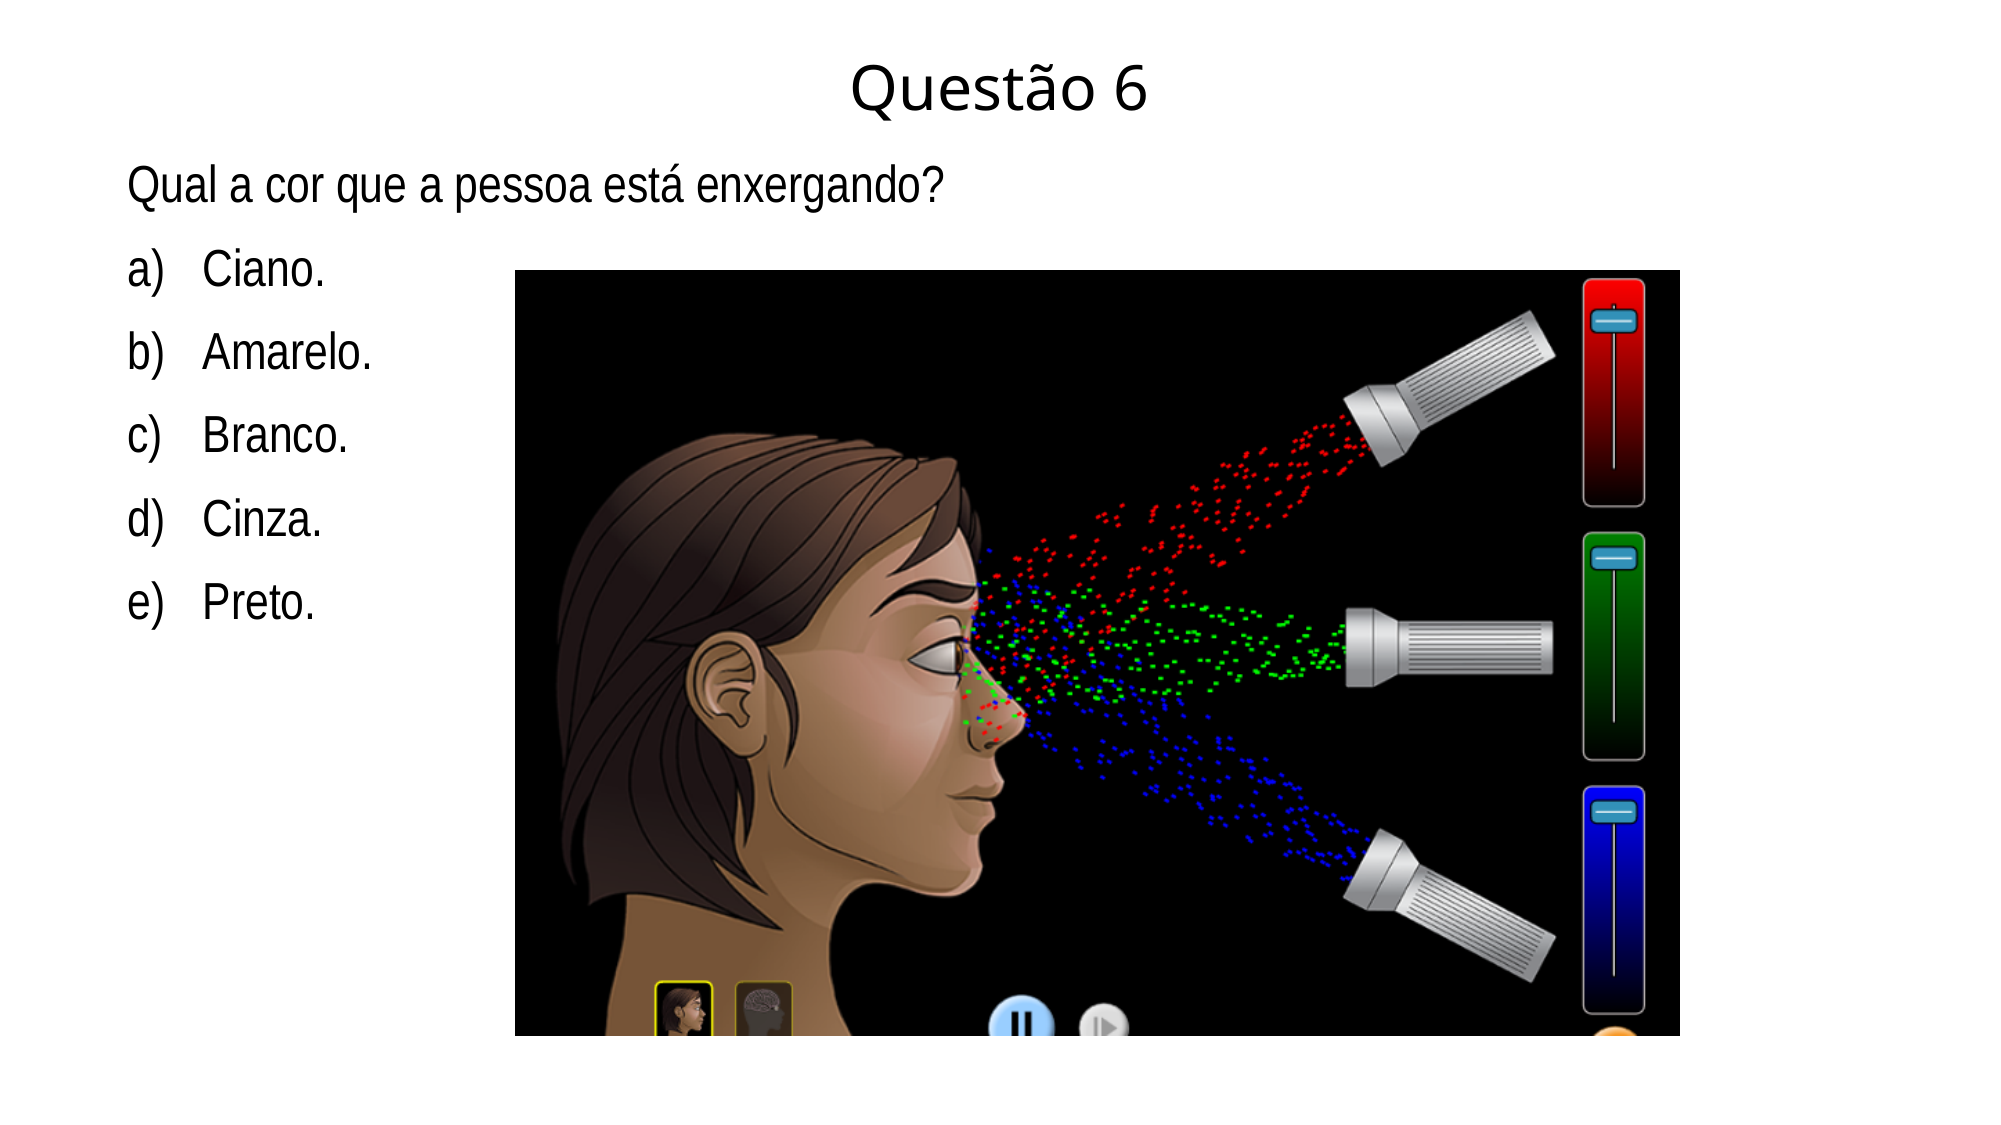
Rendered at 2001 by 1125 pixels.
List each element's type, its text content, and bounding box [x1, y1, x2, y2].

text_box [112, 143, 1887, 858]
text_box Questão 6 [137, 0, 1863, 143]
picture [515, 270, 1681, 1036]
